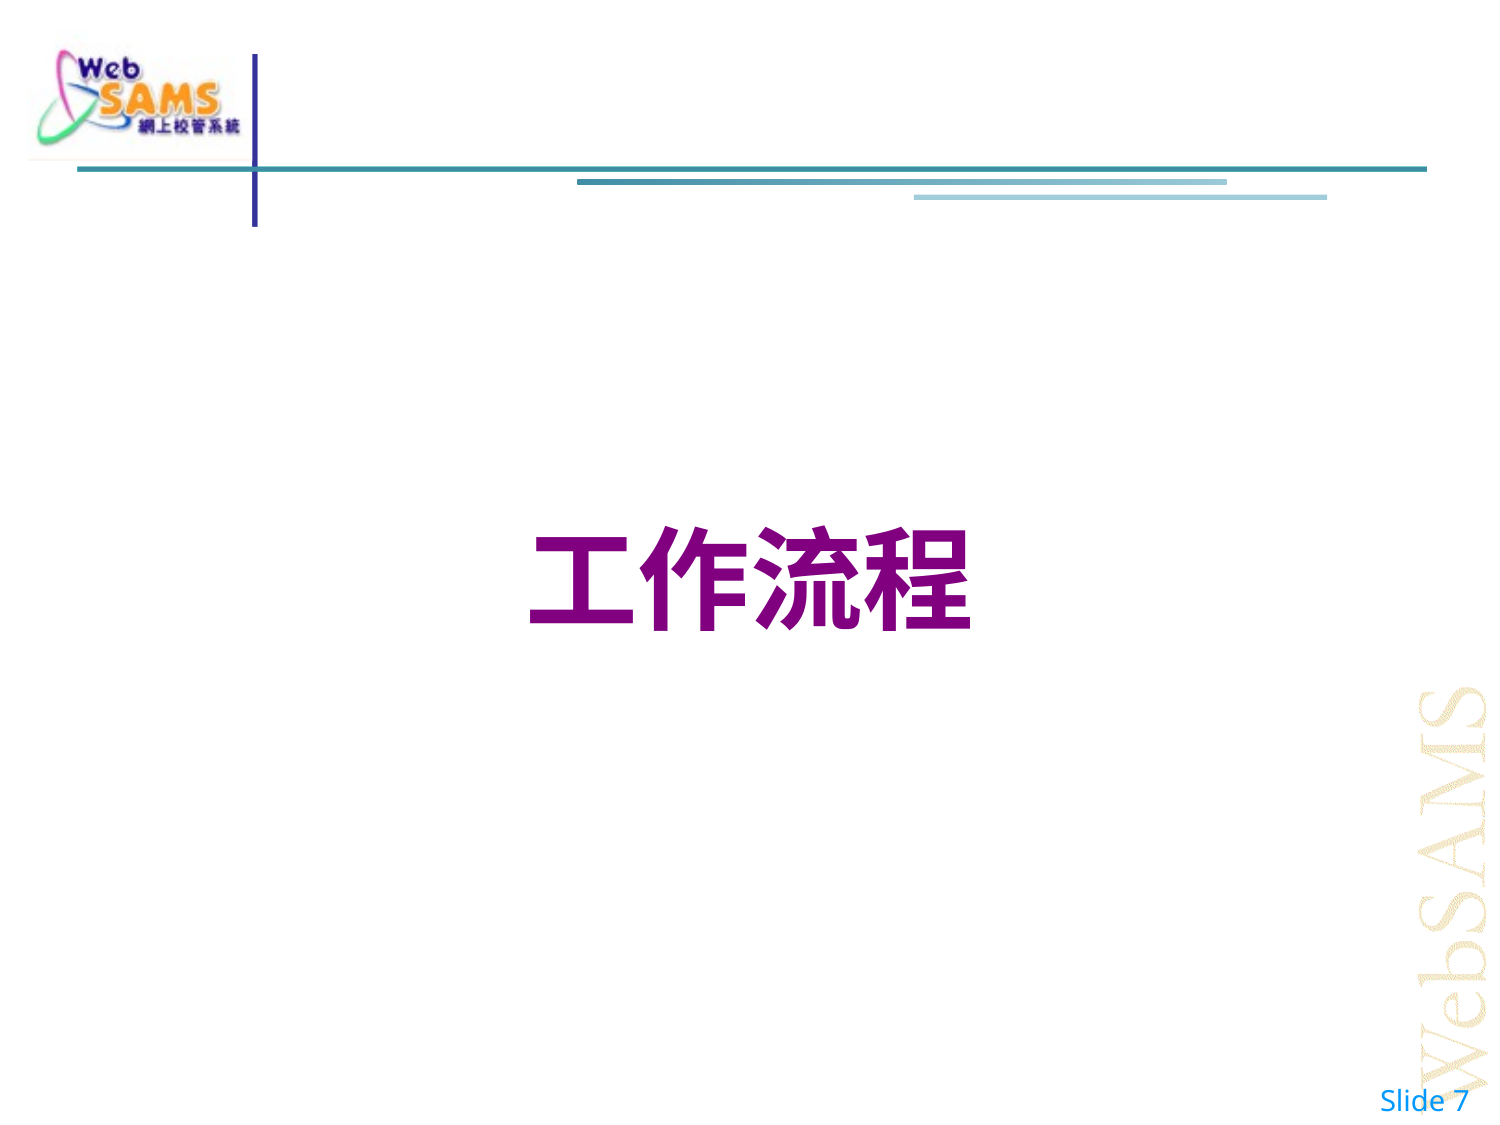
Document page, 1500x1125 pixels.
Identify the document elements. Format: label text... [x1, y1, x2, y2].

list 工作流程 [0, 379, 1500, 652]
picture [1393, 679, 1500, 1117]
picture [27, 29, 253, 161]
